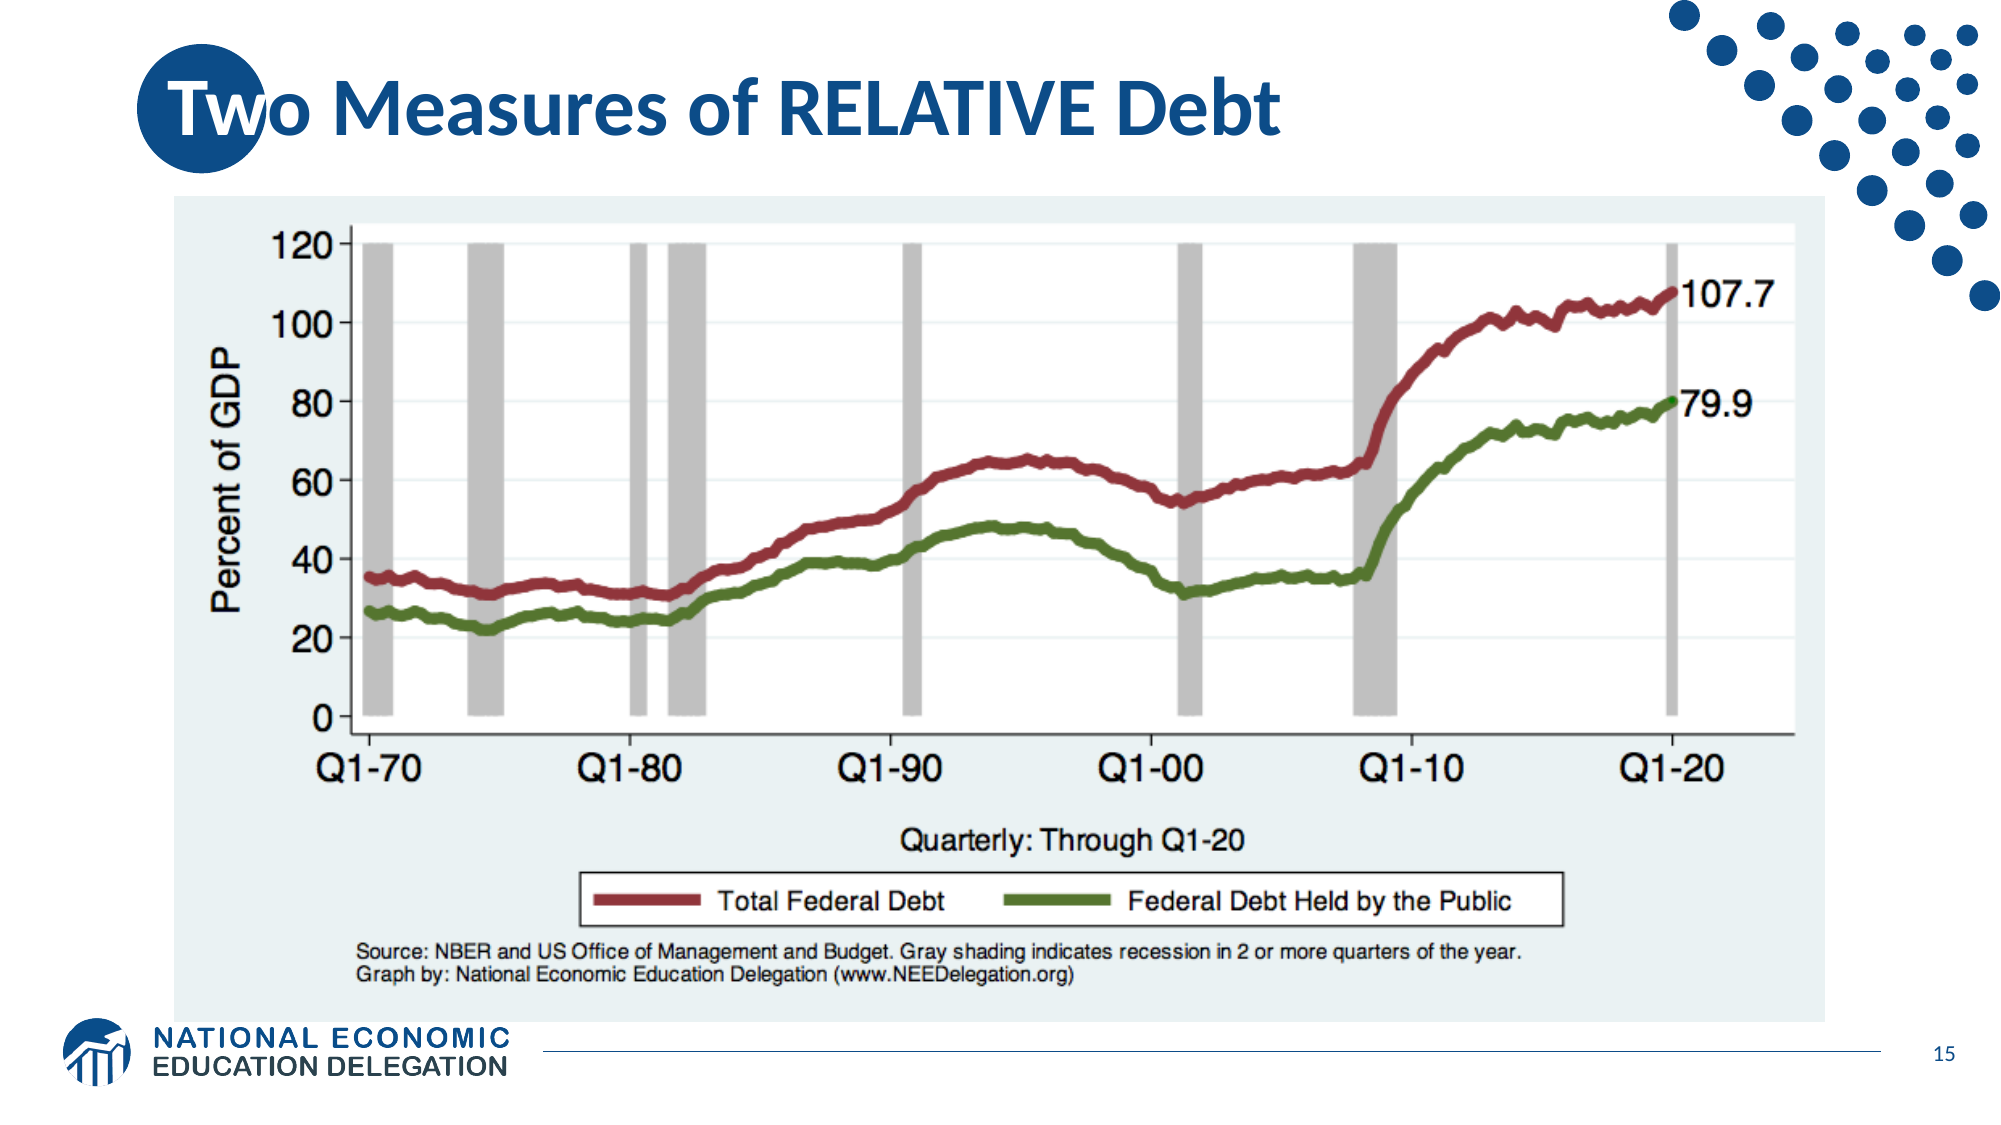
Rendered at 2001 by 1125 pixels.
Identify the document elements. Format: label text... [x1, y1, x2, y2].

title Two Measures of RELATIVE Debt [152, 0, 1878, 218]
picture [55, 196, 1825, 1091]
slide_number 15 [1521, 1022, 1972, 1082]
